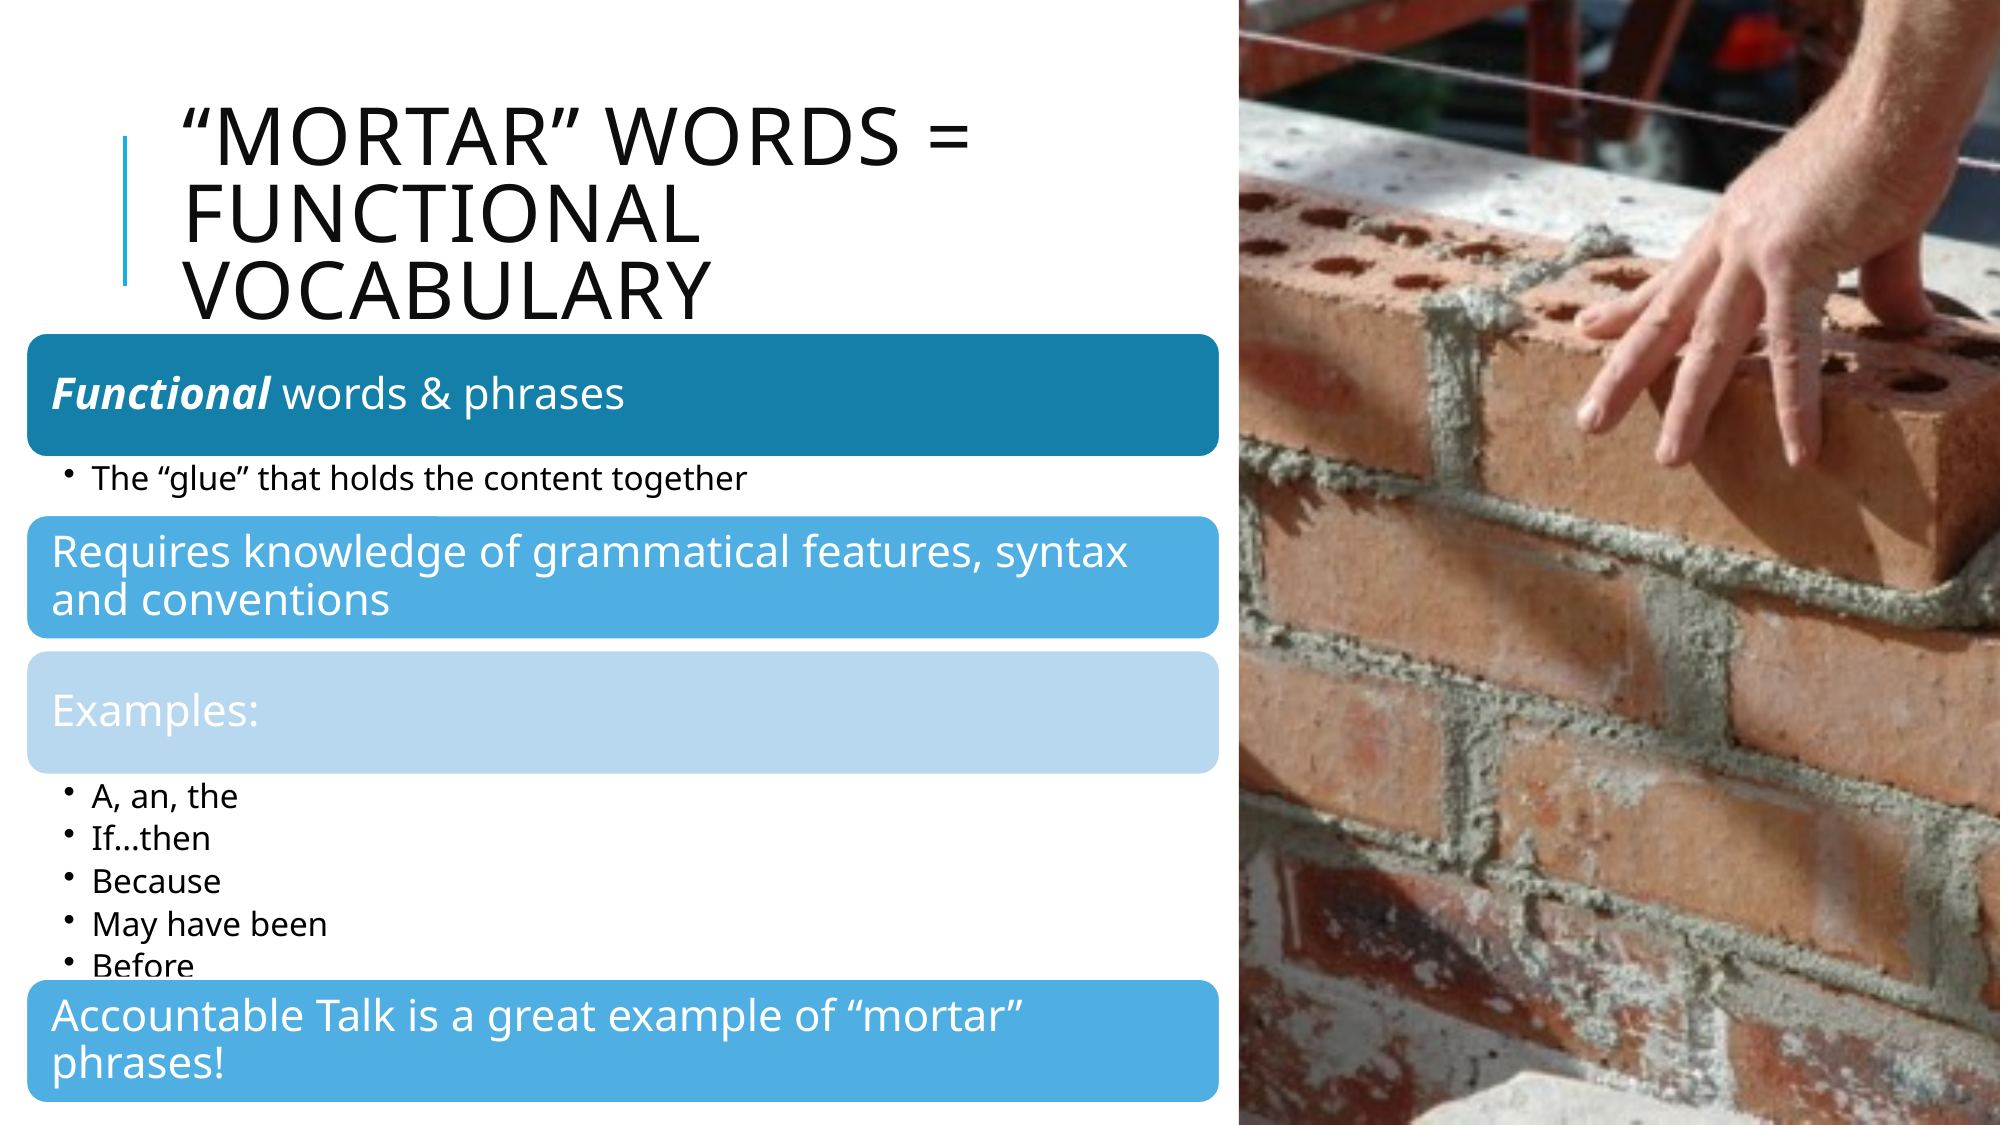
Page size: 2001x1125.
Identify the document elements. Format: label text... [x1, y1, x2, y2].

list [25, 324, 1221, 1112]
title “Mortar” words = functional vocabulary [168, 96, 1164, 319]
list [1238, 0, 2000, 1125]
